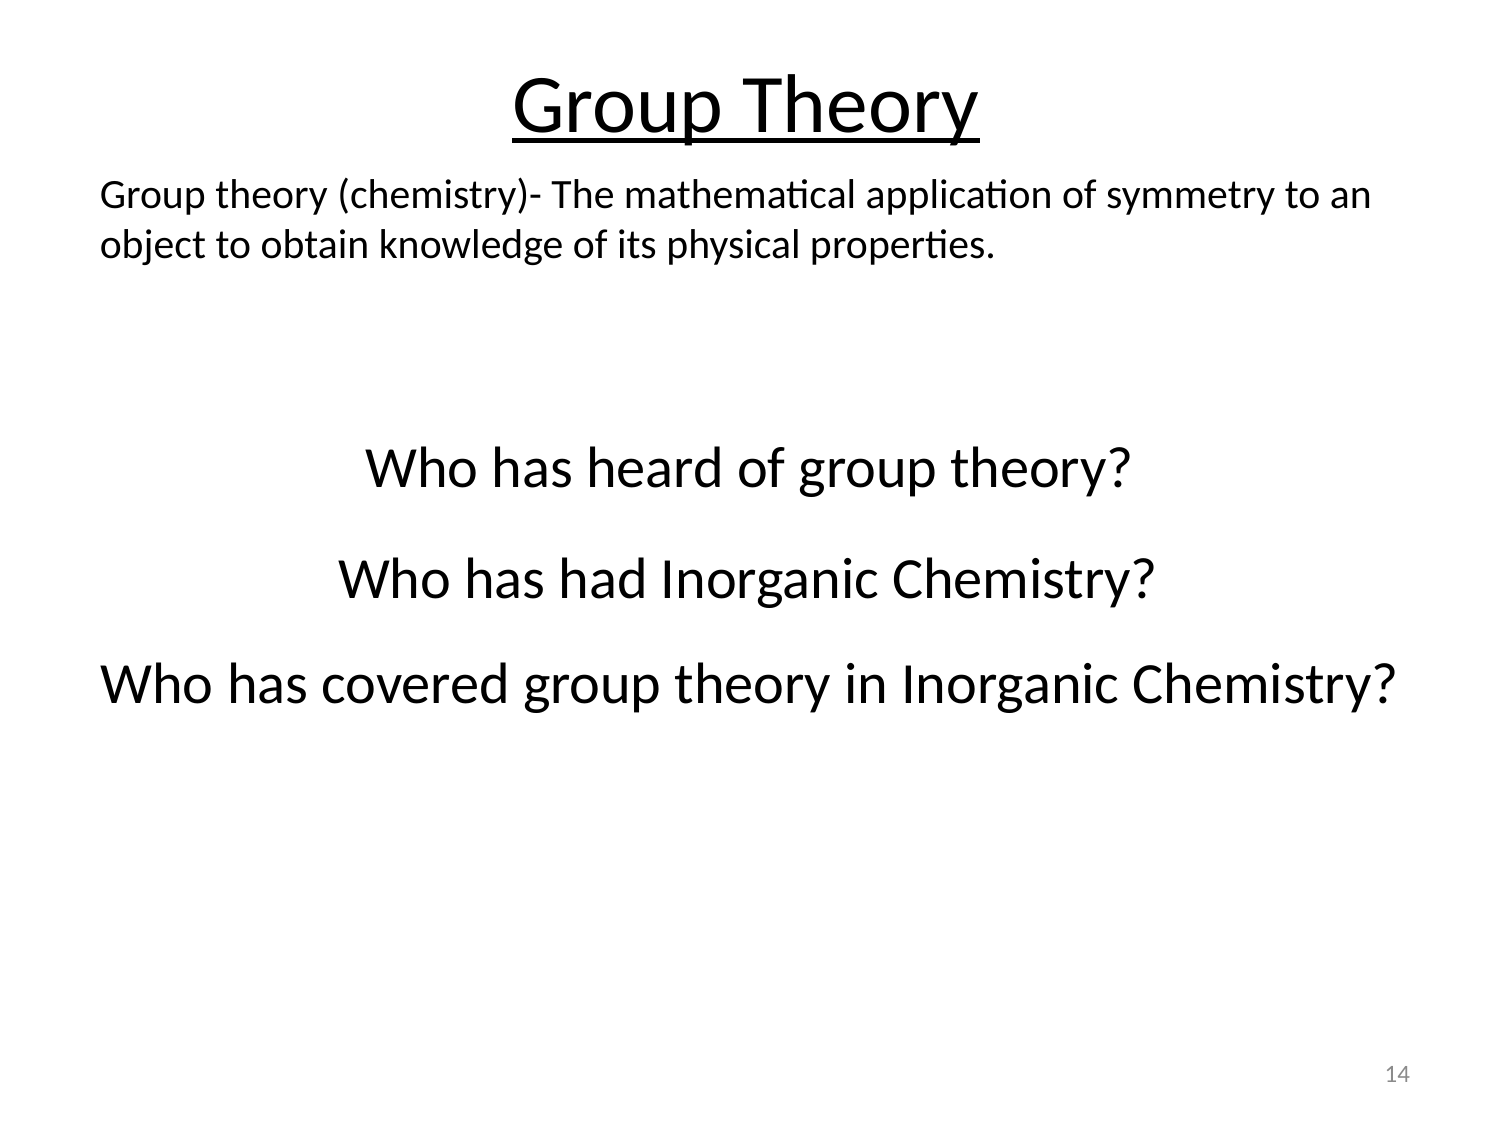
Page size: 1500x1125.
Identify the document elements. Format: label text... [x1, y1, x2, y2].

text_box Group Theory [173, 41, 1319, 157]
text_box Who has covered group theory in Inorganic Chemistry? [85, 637, 1414, 723]
text_box Group theory (chemistry)- The mathematical application of symmetry to an object to obtain knowledge of its physical properties. [84, 159, 1414, 275]
text_box Who has heard of group theory? [350, 421, 1150, 507]
slide_number 14 [1074, 1042, 1425, 1103]
text_box Who has had Inorganic Chemistry? [323, 533, 1174, 618]
